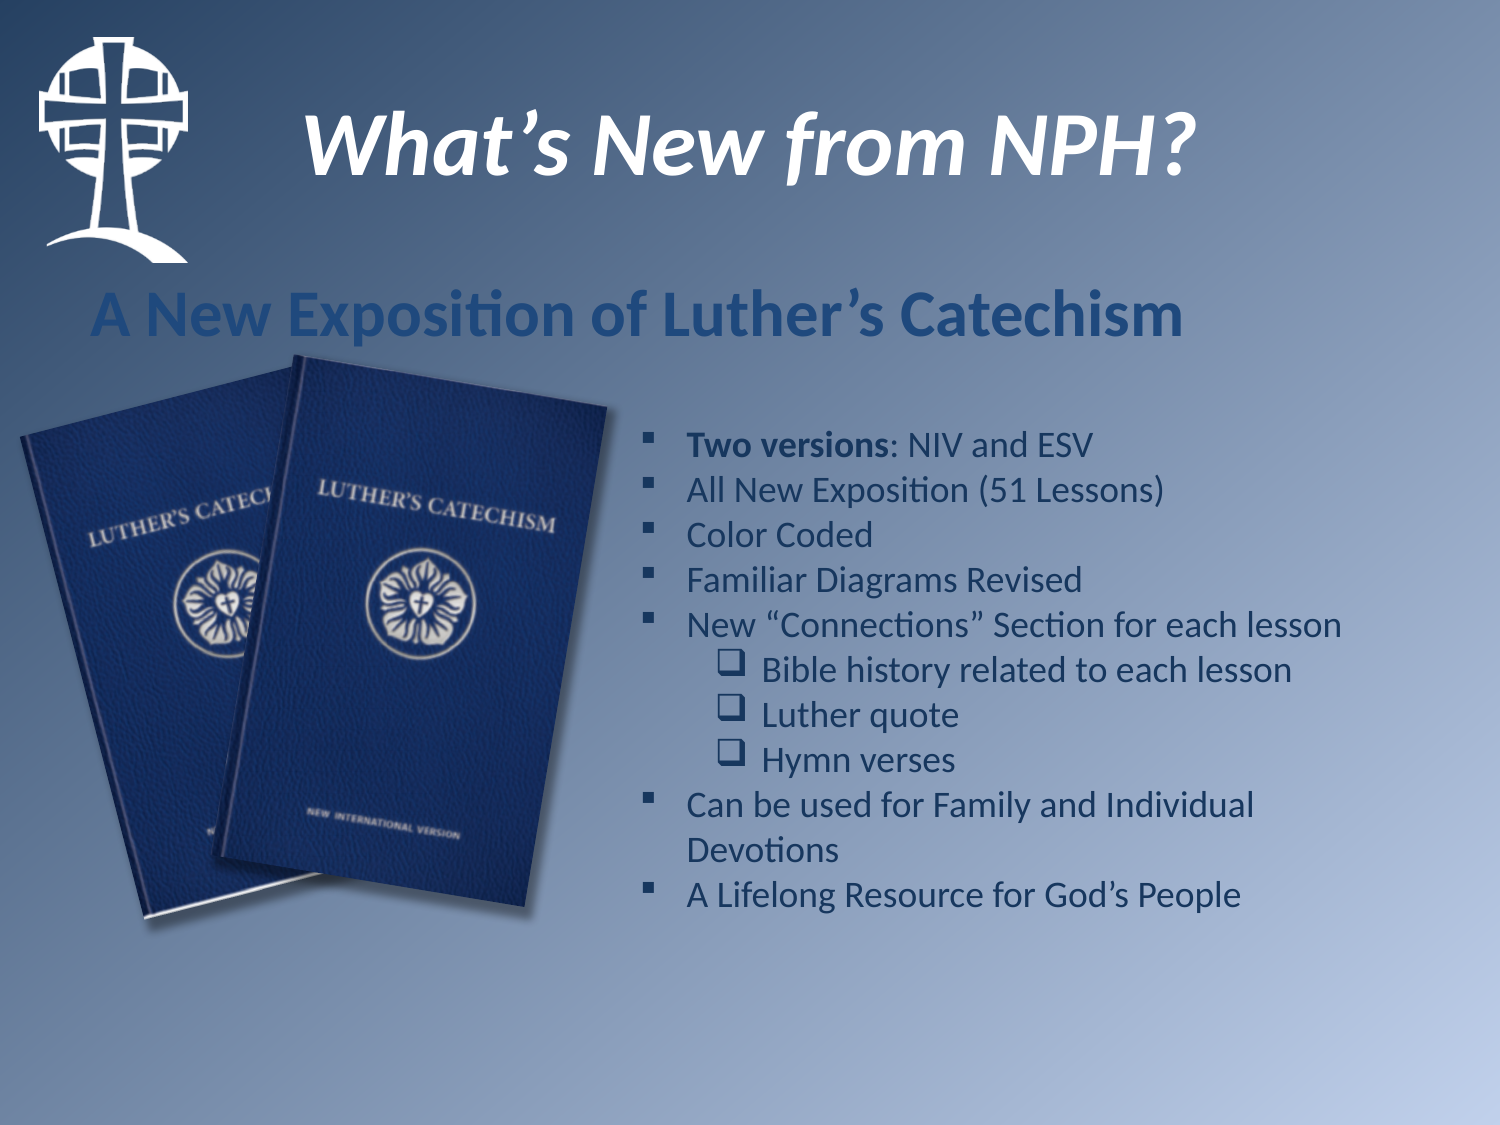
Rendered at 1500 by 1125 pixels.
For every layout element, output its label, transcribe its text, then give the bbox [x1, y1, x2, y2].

picture [39, 37, 188, 263]
list A New Exposition of Luther’s Catechism [75, 262, 1425, 1005]
picture [19, 354, 608, 919]
title What’s New from NPH? [192, 45, 1425, 233]
text_box Two versions: NIV and ESV All New Exposition (51 Lessons) Color Coded Familiar Diagrams Revised New “Connections” Section for each lesson Bible history related to each lesson Luther quote Hymn verses Can be used for Family and Individual Devotions A Lifelong Resource for God’s People [624, 412, 1425, 968]
